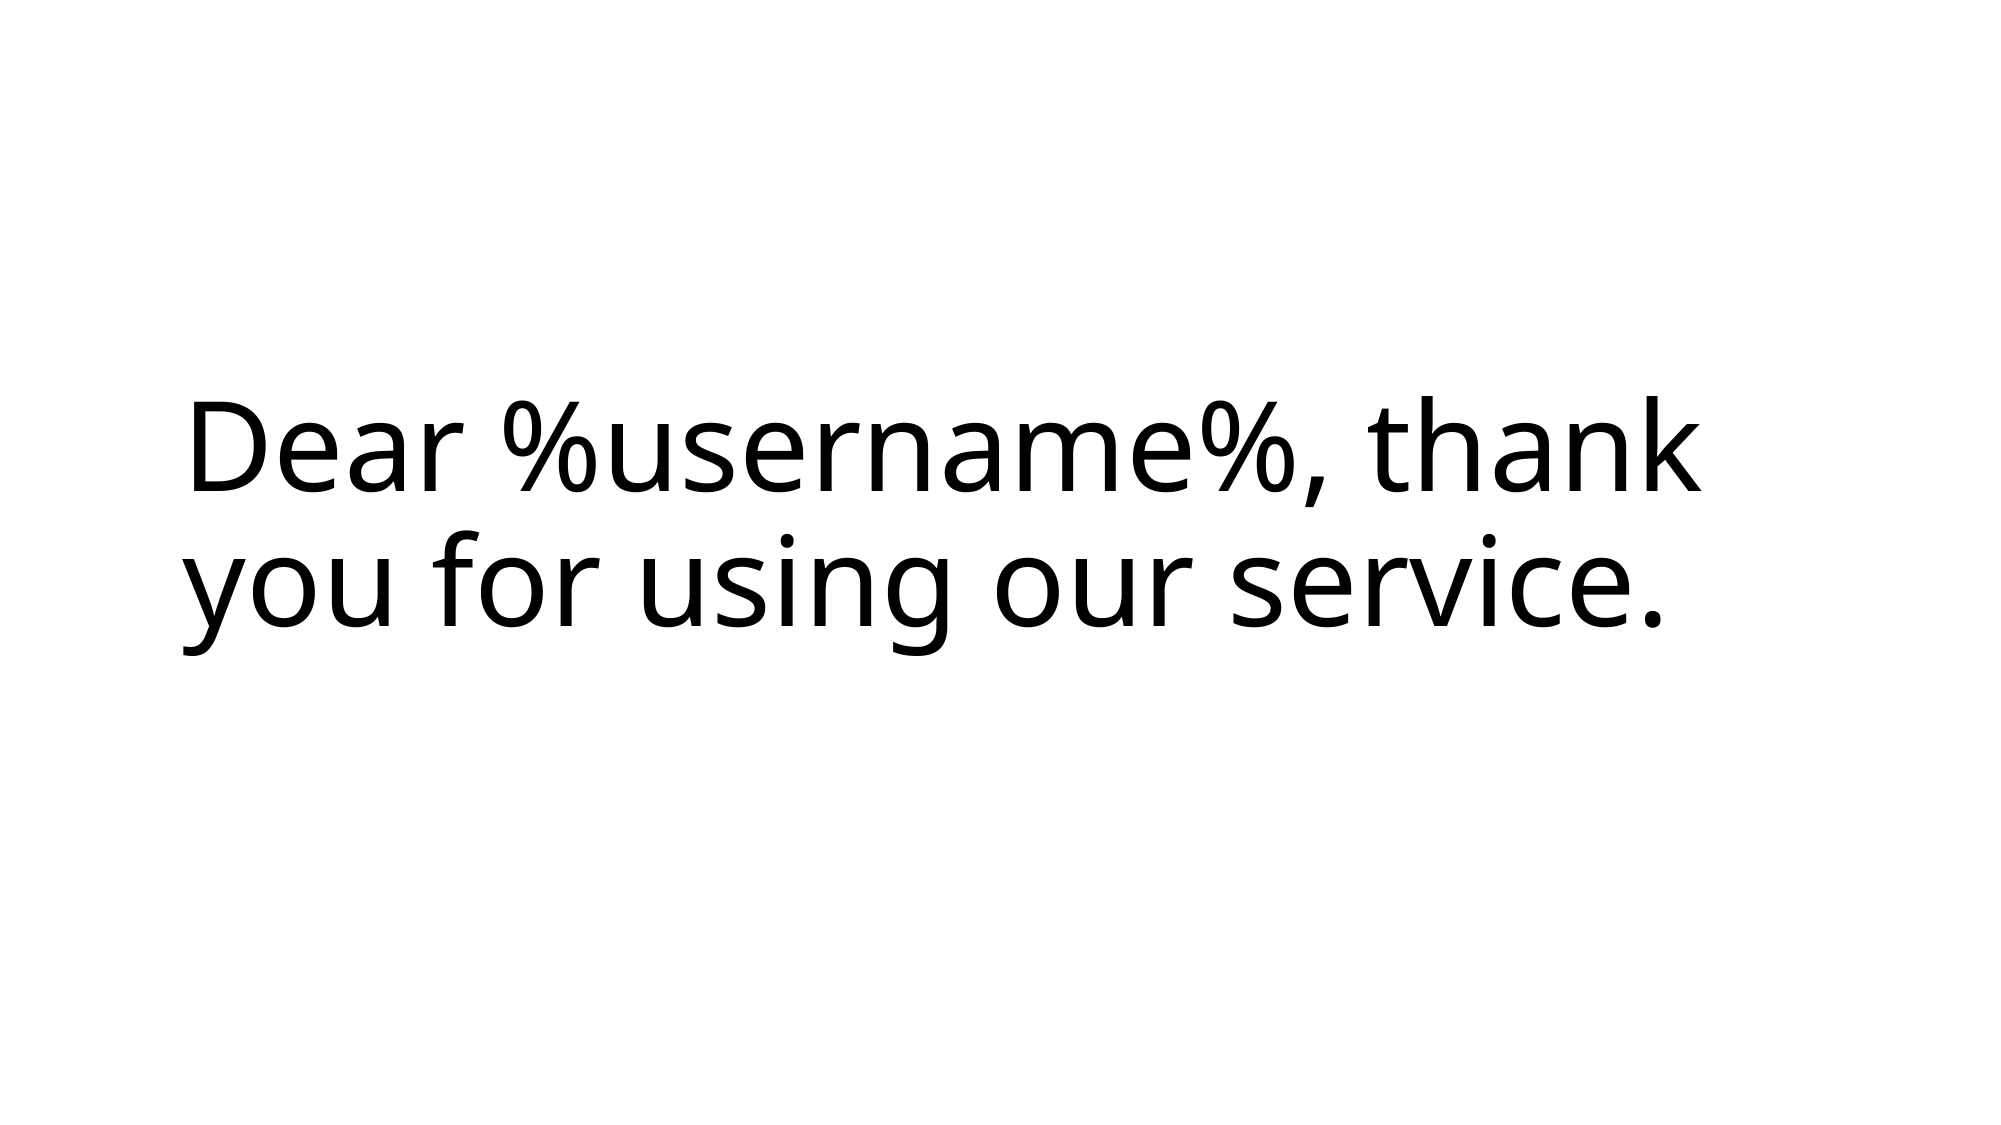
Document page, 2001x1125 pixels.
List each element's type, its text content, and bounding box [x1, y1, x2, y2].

title Dear %username%, thank you for using our service. [167, 192, 1893, 661]
